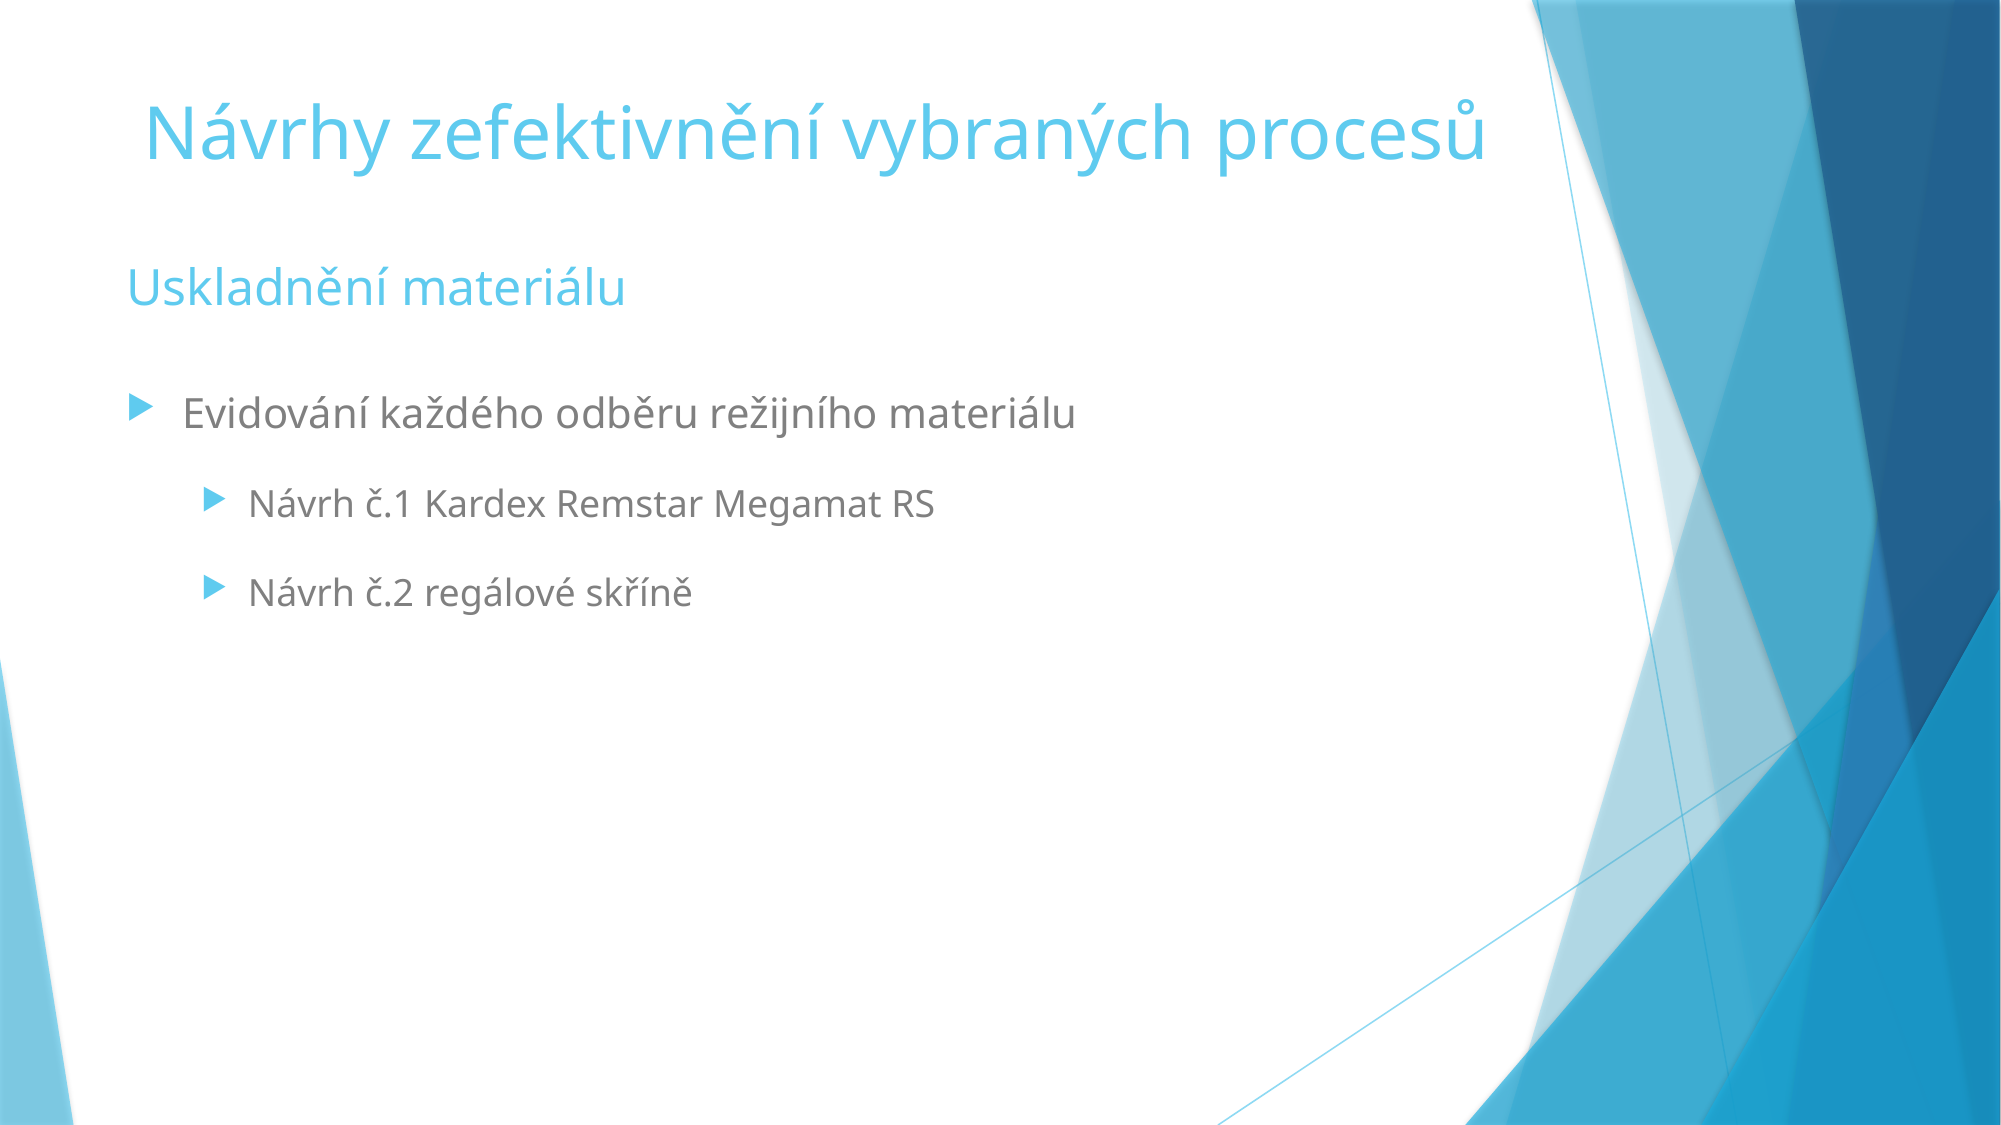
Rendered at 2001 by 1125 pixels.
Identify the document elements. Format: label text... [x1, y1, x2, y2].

text_box Uskladnění materiálu [111, 244, 1522, 327]
title Návrhy zefektivnění vybraných procesů [111, 44, 1522, 217]
list Evidování každého odběru režijního materiálu Návrh č.1 Kardex Remstar Megamat RS Návrh č.2 regálové skříně [111, 354, 1522, 992]
